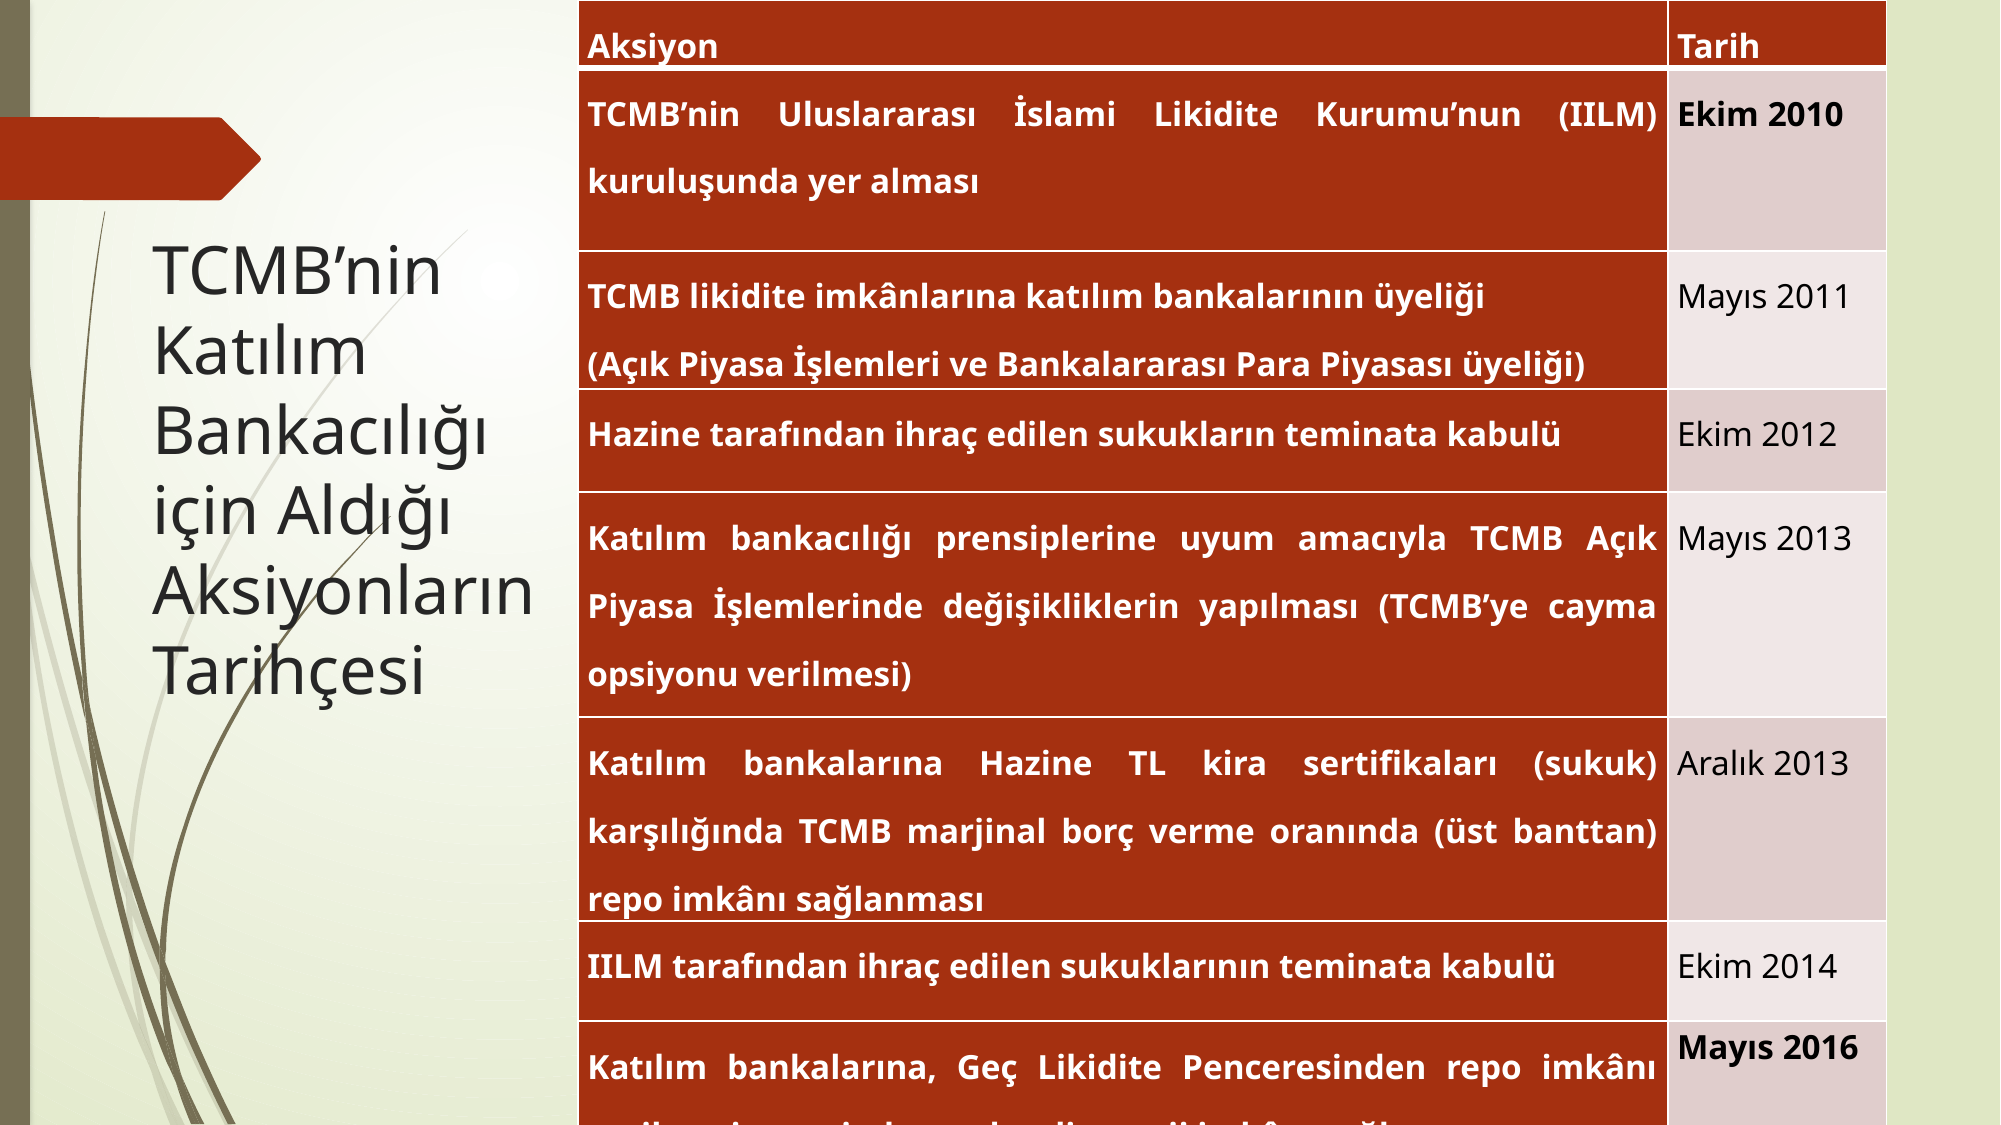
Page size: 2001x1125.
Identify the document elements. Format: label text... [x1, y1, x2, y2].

table_header Aksiyon [579, 1, 1667, 65]
title TCMB’nin Katılım Bankacılığı için Aldığı Aksiyonların Tarihçesi [137, 59, 577, 936]
table_cell Hazine tarafından ihraç edilen sukukların teminata kabulü [579, 390, 1667, 491]
table_cell Mayıs 2011 [1669, 252, 1886, 388]
table_header Tarih [1669, 1, 1886, 65]
table_cell TCMB’nin Uluslararası İslami Likidite Kurumu’nun (IILM) kuruluşunda yer alması [579, 71, 1667, 250]
table_cell TCMB likidite imkânlarına katılım bankalarının üyeliği (Açık Piyasa İşlemleri ve Bankalararası Para Piyasası üyeliği) [579, 252, 1667, 388]
table_cell Katılım bankalarına Hazine TL kira sertifikaları (sukuk) karşılığında TCMB marjinal borç verme oranında (üst banttan) repo imkânı sağlanması [579, 718, 1667, 920]
table_cell Ekim 2014 [1669, 922, 1886, 1020]
table_cell Ekim 2010 [1669, 71, 1886, 250]
table_cell Katılım bankacılığı prensiplerine uyum amacıyla TCMB Açık Piyasa İşlemlerinde değişikliklerin yapılması (TCMB’ye cayma opsiyonu verilmesi) [579, 493, 1667, 716]
table_cell Mayıs 2013 [1669, 493, 1886, 716]
table_cell Mayıs 2016 [1669, 1022, 1886, 1125]
table_cell Ekim 2012 [1669, 390, 1886, 491]
table_cell Katılım bankalarına, Geç Likidite Penceresinden repo imkânı verilmesi sayesinde son kredi mercii imkânı sağlanması [579, 1022, 1667, 1125]
table_cell Aralık 2013 [1669, 718, 1886, 920]
table_cell IILM tarafından ihraç edilen sukuklarının teminata kabulü [579, 922, 1667, 1020]
